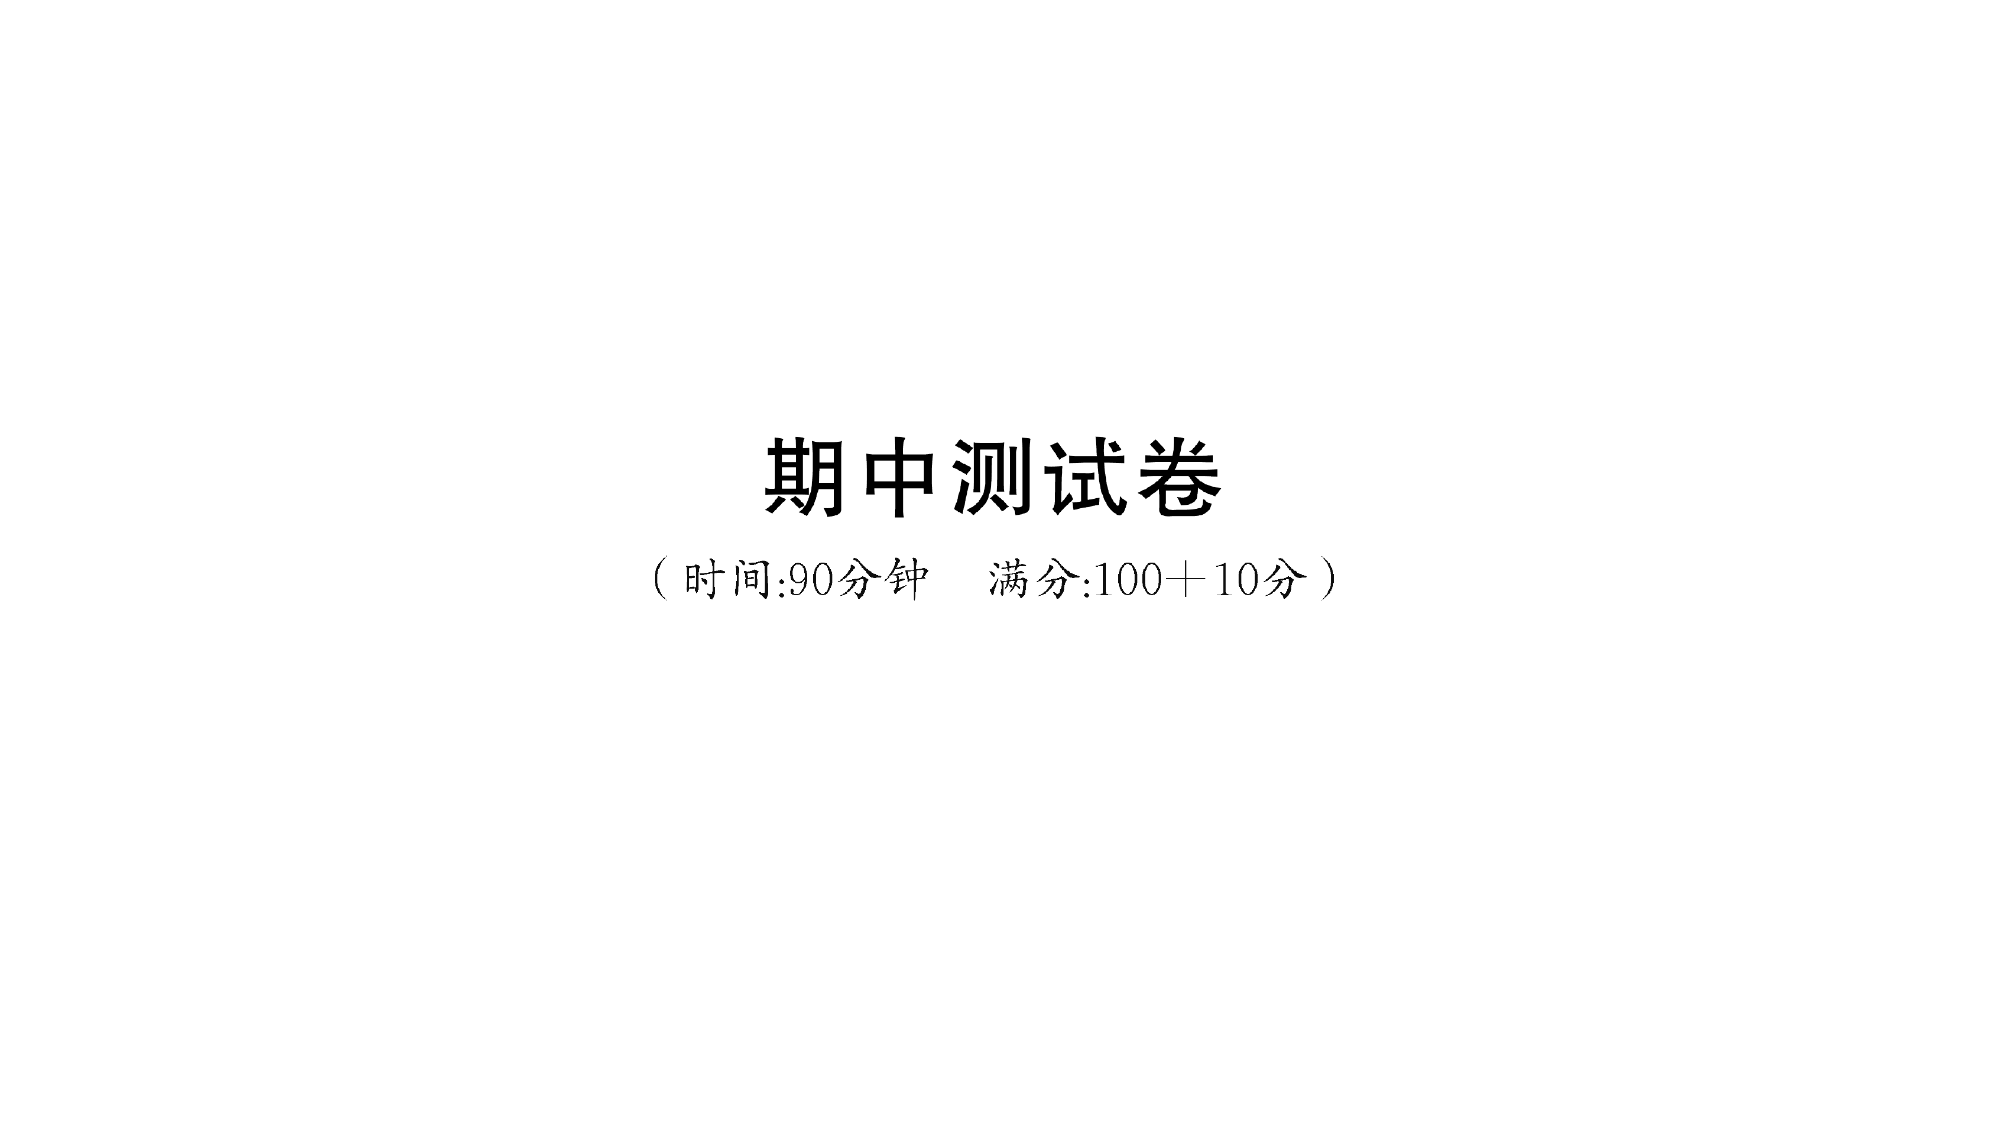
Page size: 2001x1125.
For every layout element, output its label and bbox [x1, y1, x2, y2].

picture [574, 409, 1376, 622]
